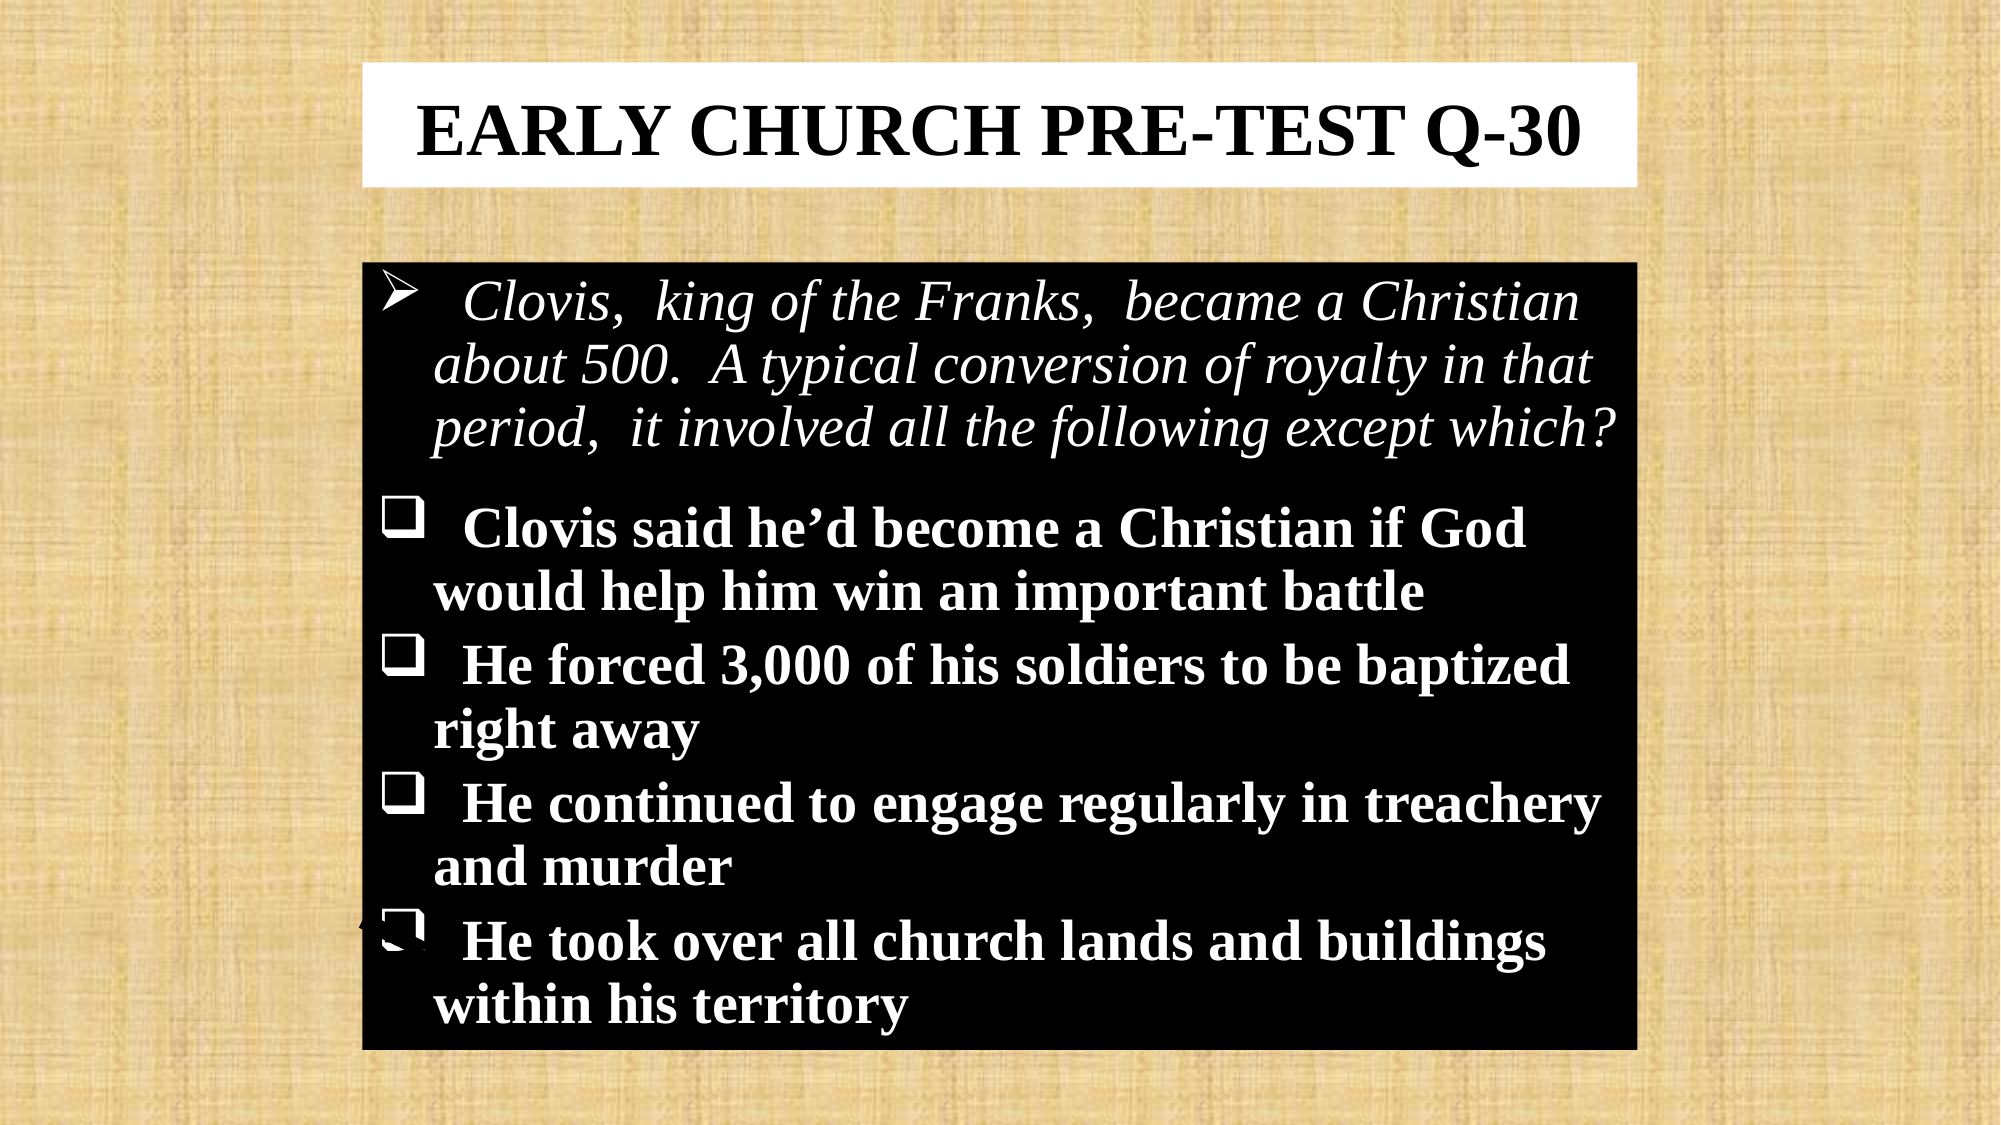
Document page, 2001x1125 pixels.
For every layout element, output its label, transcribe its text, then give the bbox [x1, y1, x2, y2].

list Clovis, king of the Franks, became a Christian about 500. A typical conversion of royalty in that period, it involved all the following except which? Clovis said he’d become a Christian if God would help him win an important battle He forced 3,000 of his soldiers to be baptized right away He continued to engage regularly in treachery and murder He took over all church lands and buildings within his territory [362, 262, 1638, 1051]
picture [0, 0, 2001, 1125]
title EARLY CHURCH PRE-TEST Q-30 [362, 62, 1638, 188]
